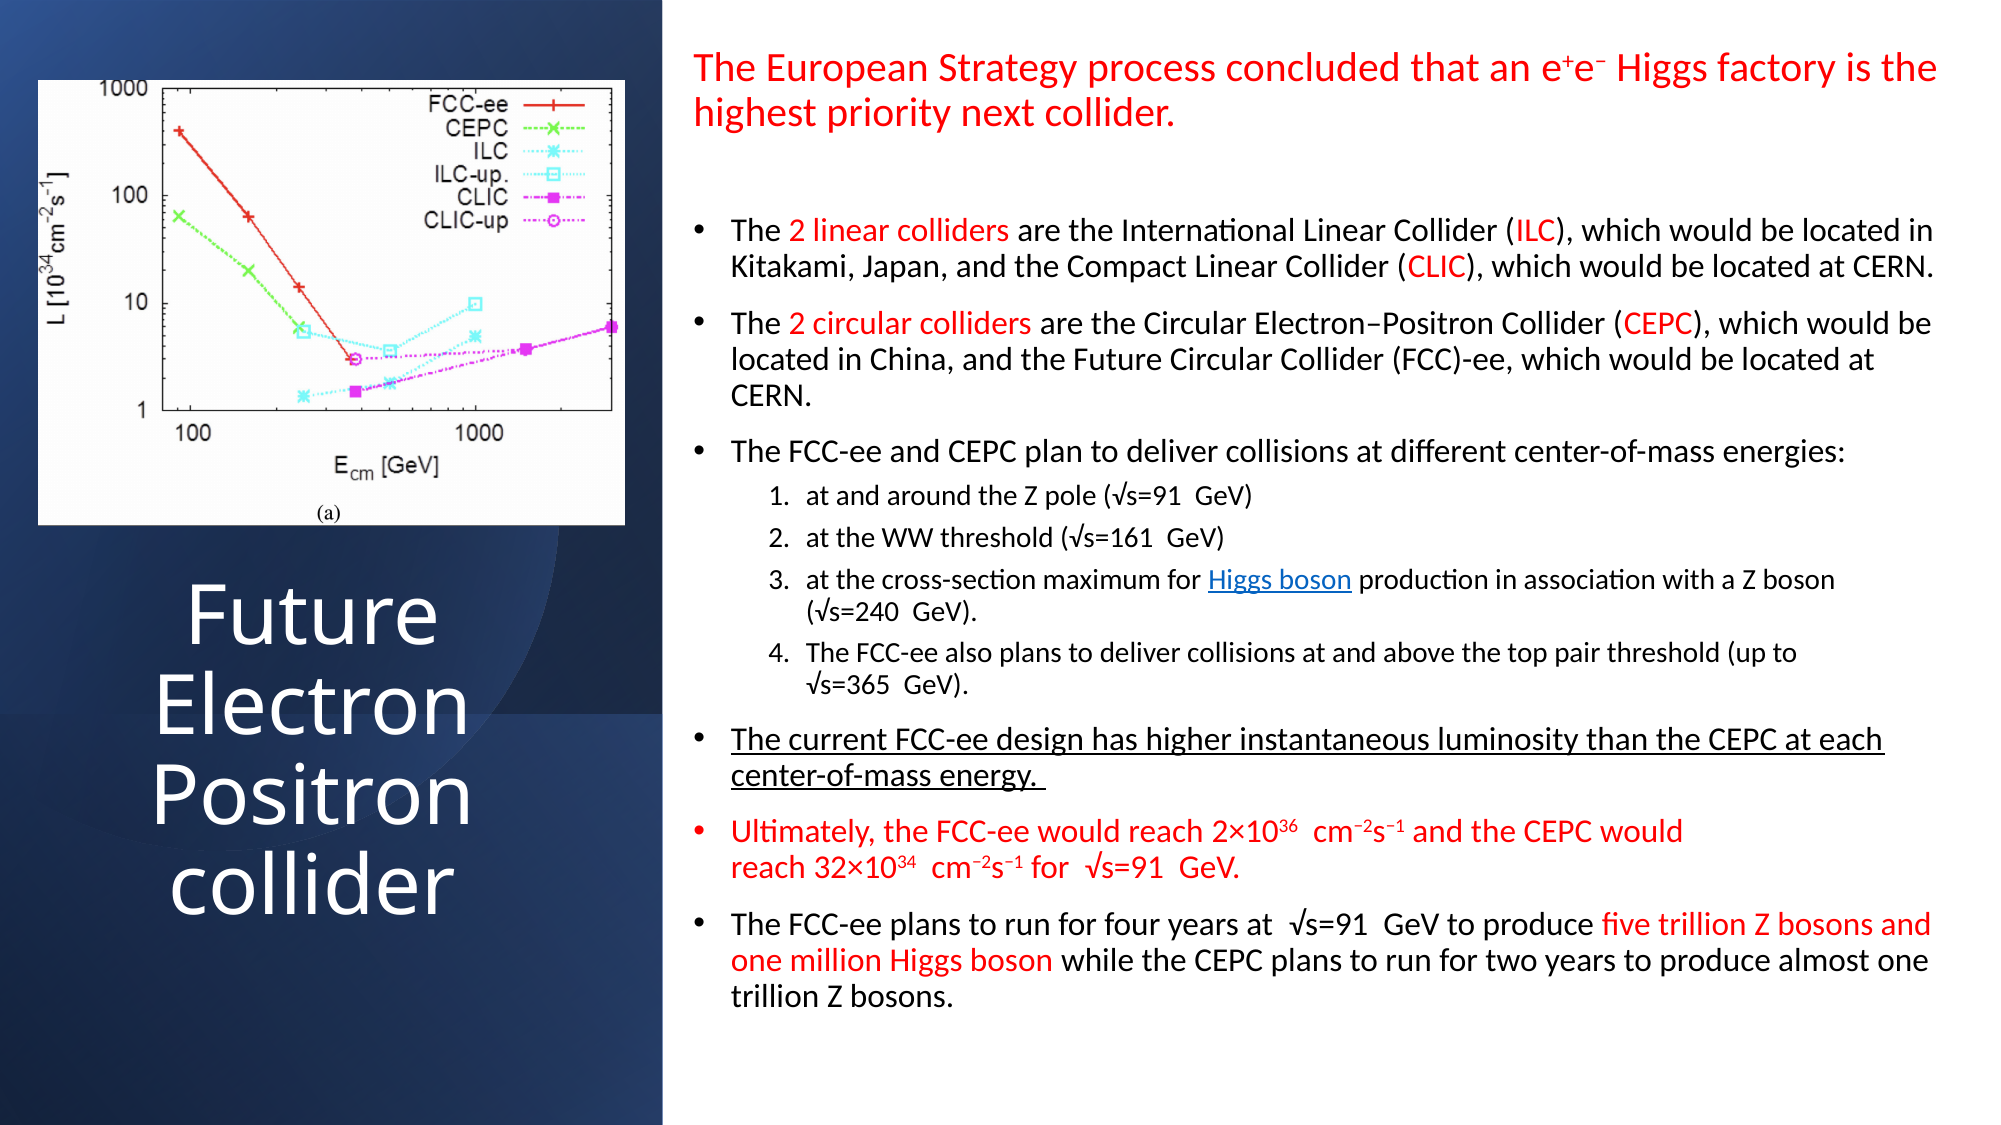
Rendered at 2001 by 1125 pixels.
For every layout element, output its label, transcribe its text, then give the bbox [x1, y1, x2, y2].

picture [38, 80, 625, 526]
text_box [663, 0, 2000, 1125]
list The European Strategy process concluded that an e+e− Higgs factory is the highest priority next collider. The 2 linear colliders are the International Linear Collider (ILC), which would be located in Kitakami, Japan, and the Compact Linear Collider (CLIC), which would be located at CERN. The 2 circular colliders are the Circular Electron–Positron Collider (CEPC), which would be located in China, and the Future Circular Collider (FCC)-ee, which would be located at CERN. The FCC-ee and CEPC plan to deliver collisions at different center-of-mass energies: at and around the Z pole (√s=91 GeV) at the WW threshold (√s=161 GeV) at the cross-section maximum for Higgs boson production in association with a Z boson (√s=240 GeV). The FCC-ee also plans to deliver collisions at and above the top pair threshold (up to √s=365 GeV). The current FCC-ee design has higher instantaneous luminosity than the CEPC at each center-of-mass energy. Ultimately, the FCC-ee would reach 2×1036 cm−2s−1 and the CEPC would reach 32×1034 cm−2s−1 for √s=91 GeV. The FCC-ee plans to run for four years at √s=91 GeV to produce five trillion Z bosons and one million Higgs boson while the CEPC plans to run for two years to produce almost one trillion Z bosons. [678, 38, 1967, 1095]
title Future Electron Positron collider [49, 526, 575, 940]
text_box [0, 0, 663, 1124]
